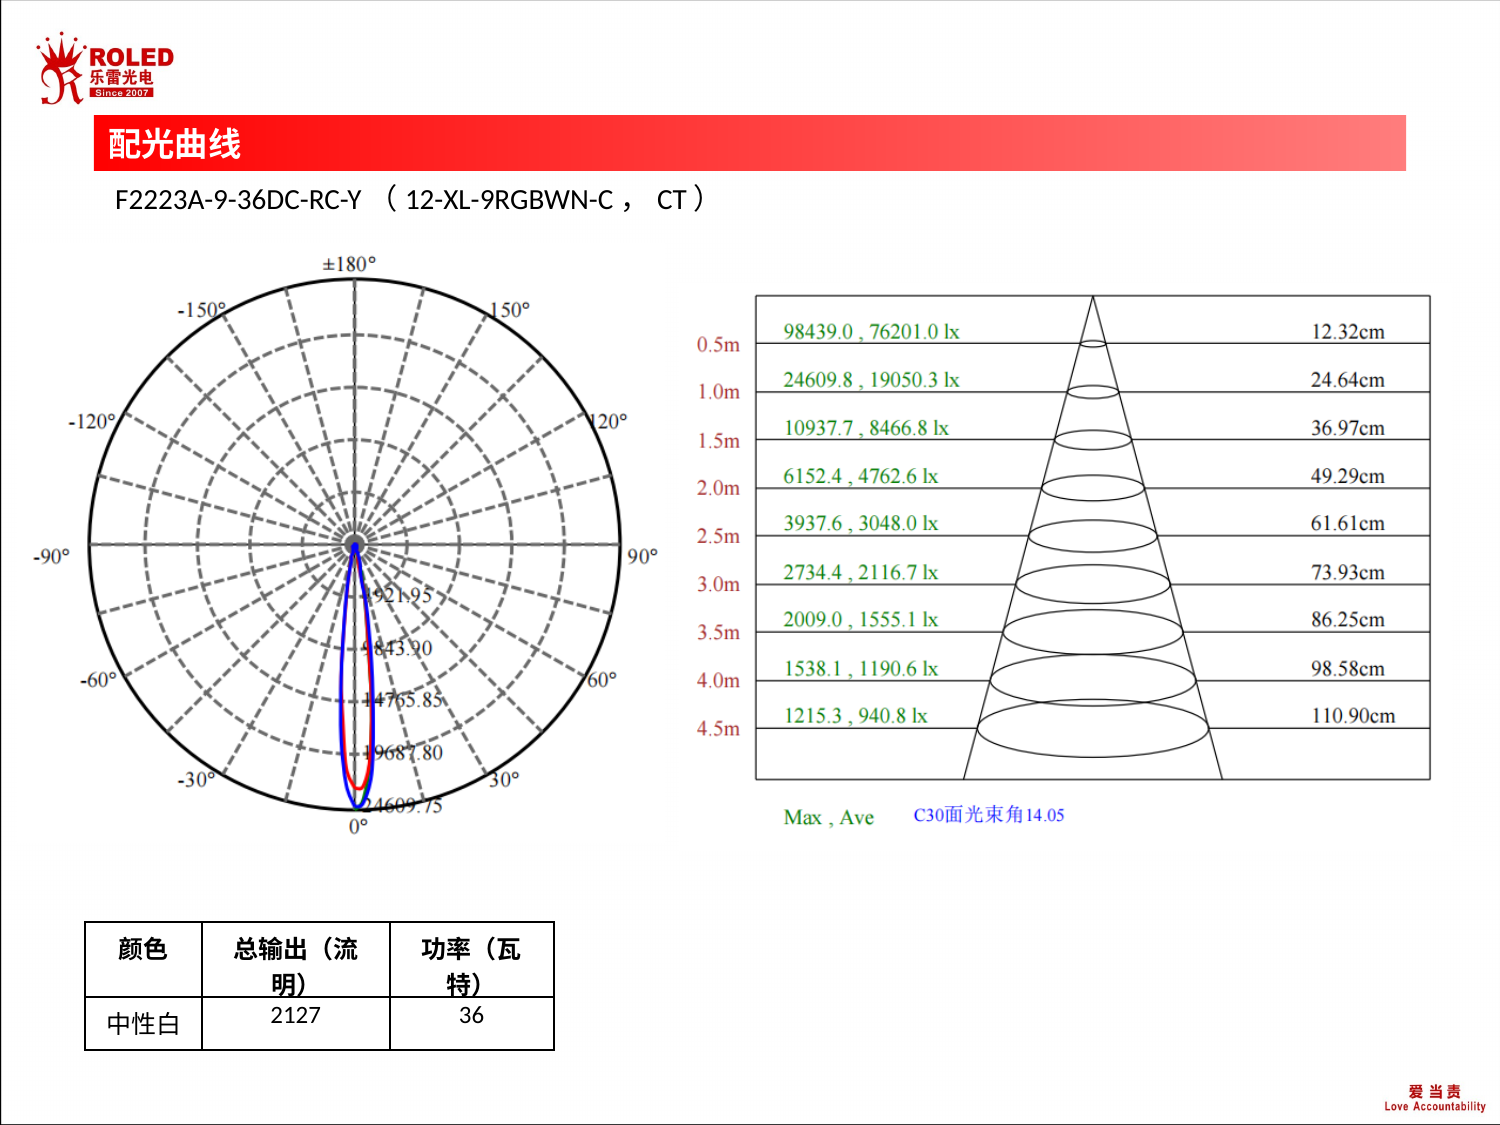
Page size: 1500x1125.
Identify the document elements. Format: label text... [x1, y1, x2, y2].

picture [0, 0, 1500, 1125]
table_cell 中性白 [86, 998, 201, 1049]
table_header 颜色 [86, 923, 201, 996]
table_cell 2127 [203, 998, 389, 1049]
table_header 功率（瓦特） [391, 923, 553, 996]
table_header 总输出（流明） [203, 923, 389, 996]
text_box 配光曲线 [93, 115, 1407, 171]
table_cell 36 [391, 998, 553, 1049]
text_box F2223A-9-36DC-RC-Y（12-XL-9RGBWN-C，CT） [100, 172, 757, 223]
